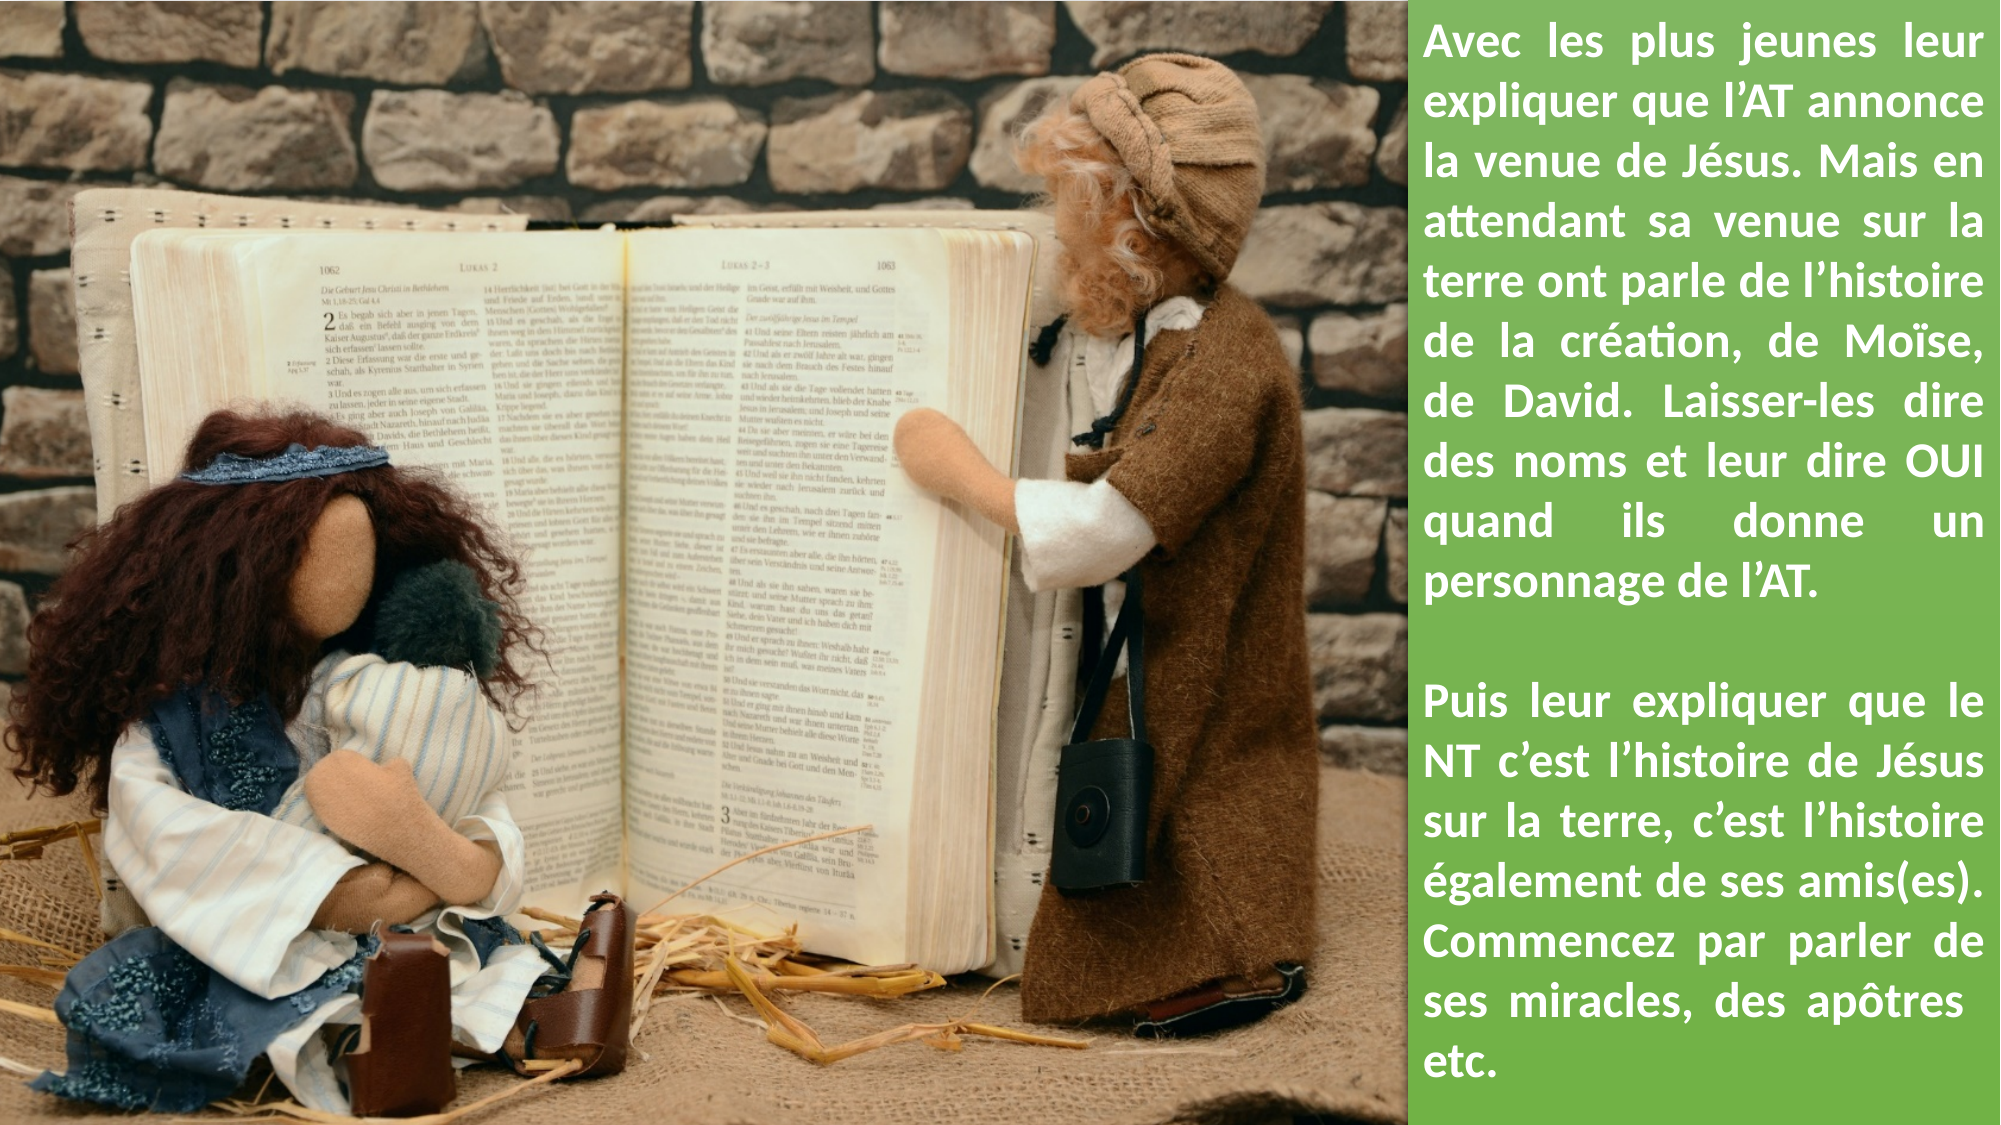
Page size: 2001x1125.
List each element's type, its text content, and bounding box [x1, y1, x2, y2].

text_box Avec les plus jeunes leur expliquer que l’AT annonce la venue de Jésus. Mais en attendant sa venue sur la terre ont parle de l’histoire de la création, de Moïse, de David. Laisser-les dire des noms et leur dire OUI quand ils donne un personnage de l’AT. Puis leur expliquer que le NT c’est l’histoire de Jésus sur la terre, c’est l’histoire également de ses amis(es). Commencez par parler de ses miracles, des apôtres etc. [1495, 0, 2000, 1125]
picture [0, 0, 1495, 1125]
